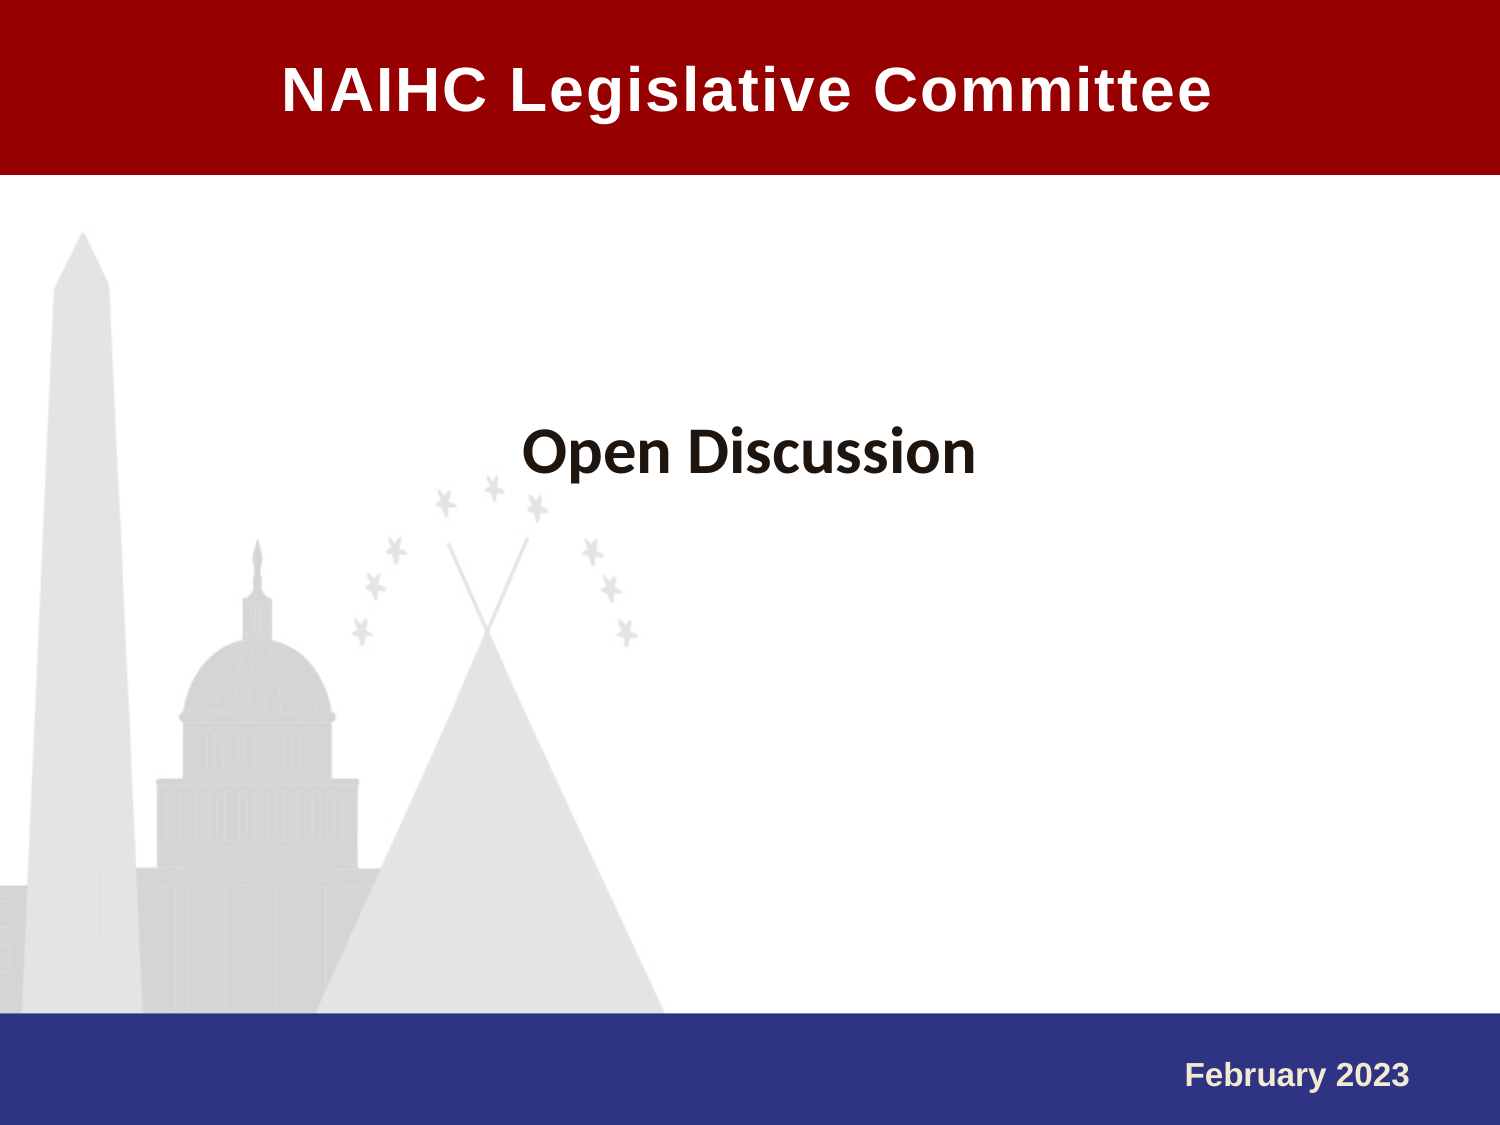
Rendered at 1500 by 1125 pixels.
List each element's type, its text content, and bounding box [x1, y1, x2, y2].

text_box NAIHC Legislative Committee [0, 0, 1500, 175]
list Open Discussion [50, 212, 1450, 1006]
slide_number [1074, 1042, 1425, 1103]
picture [0, 175, 1500, 1125]
